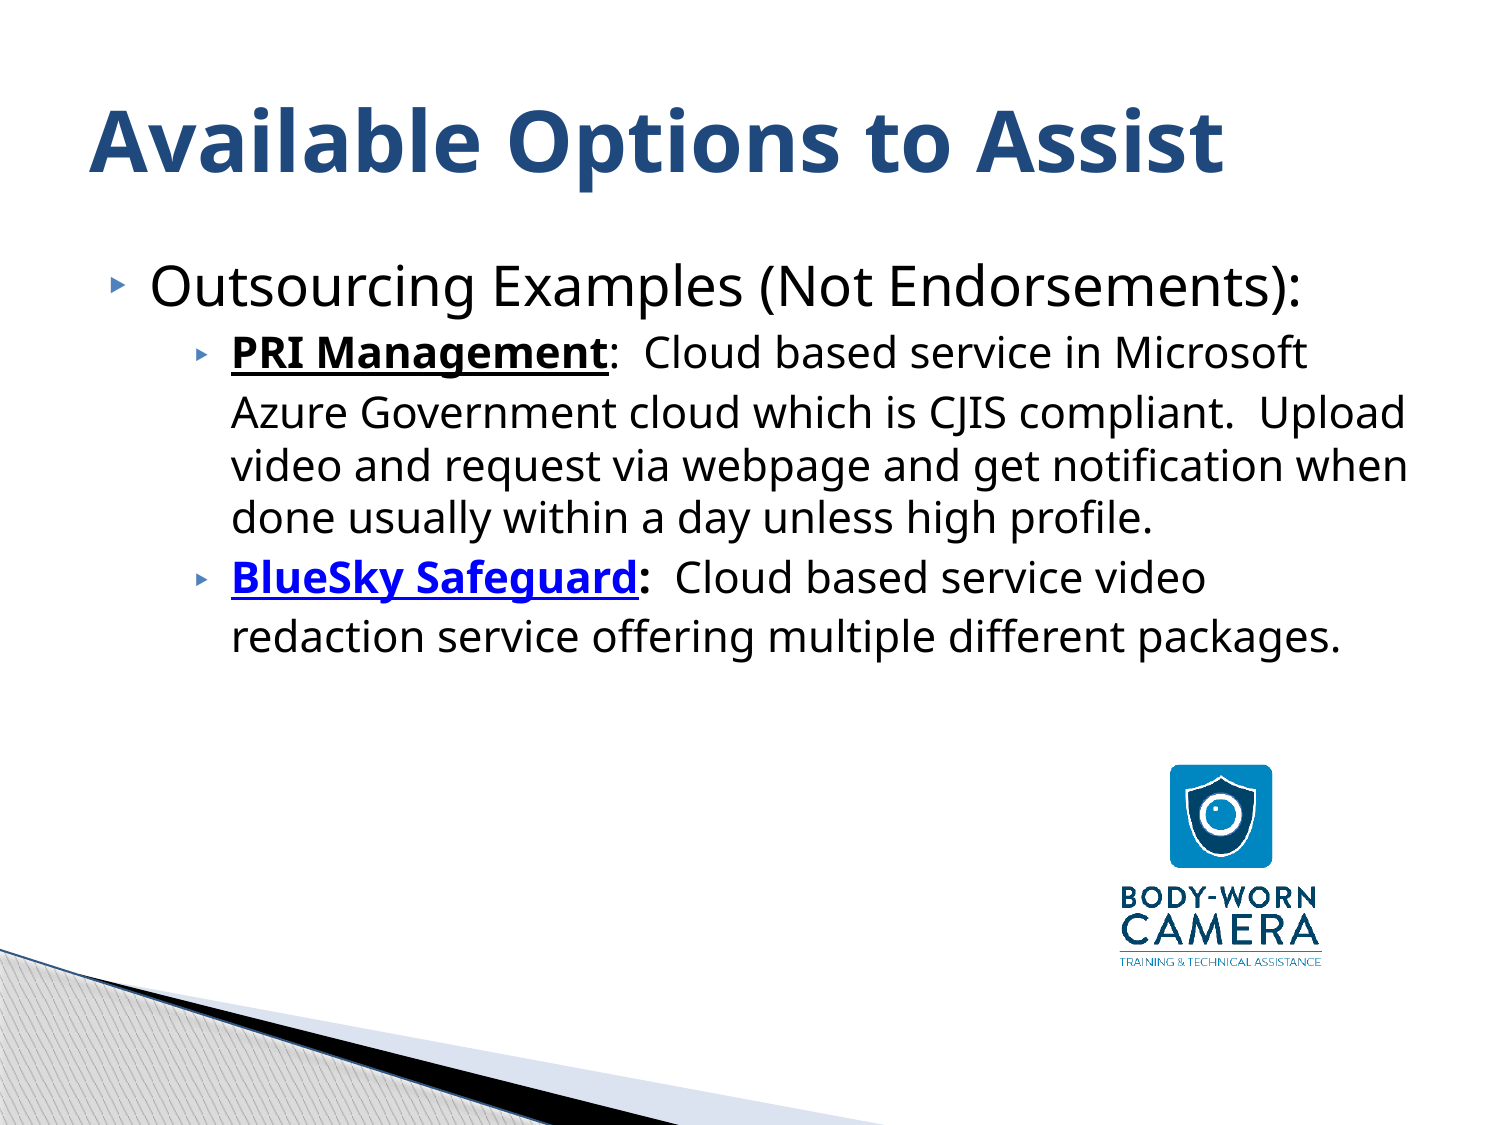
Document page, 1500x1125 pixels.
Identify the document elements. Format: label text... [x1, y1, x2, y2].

list Outsourcing Examples (Not Endorsements): PRI Management: Cloud based service in Microsoft Azure Government cloud which is CJIS compliant. Upload video and request via webpage and get notification when done usually within a day unless high profile. BlueSky Safeguard: Cloud based service video redaction service offering multiple different packages. [75, 243, 1425, 986]
title Available Options to Assist [75, 45, 1425, 233]
